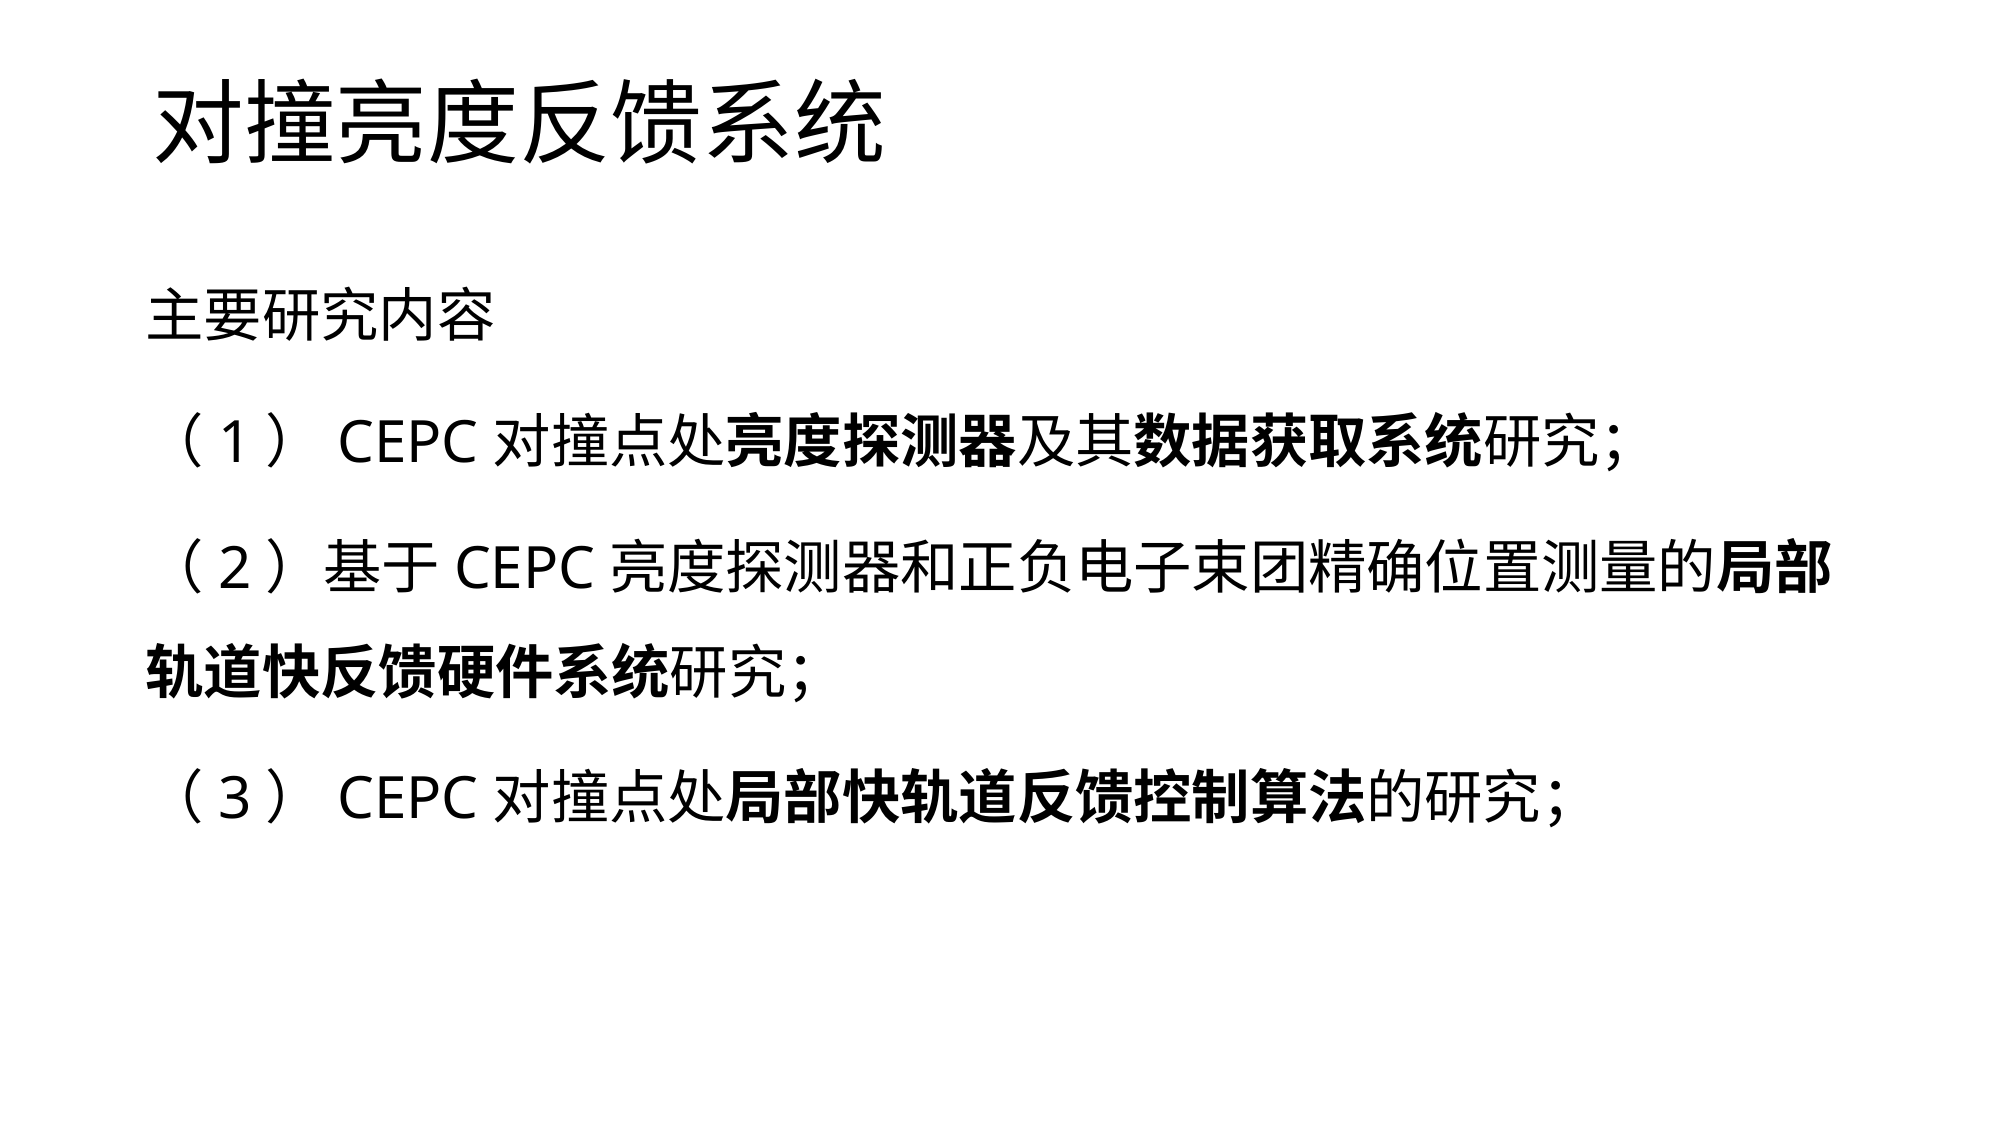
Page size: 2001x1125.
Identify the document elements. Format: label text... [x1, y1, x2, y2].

title 对撞亮度反馈系统 [137, 18, 1863, 236]
list 主要研究内容 （1）CEPC对撞点处亮度探测器及其数据获取系统研究； （2）基于CEPC亮度探测器和正负电子束团精确位置测量的局部轨道快反馈硬件系统研究； （3）CEPC对撞点处局部快轨道反馈控制算法的研究； [130, 235, 1856, 950]
